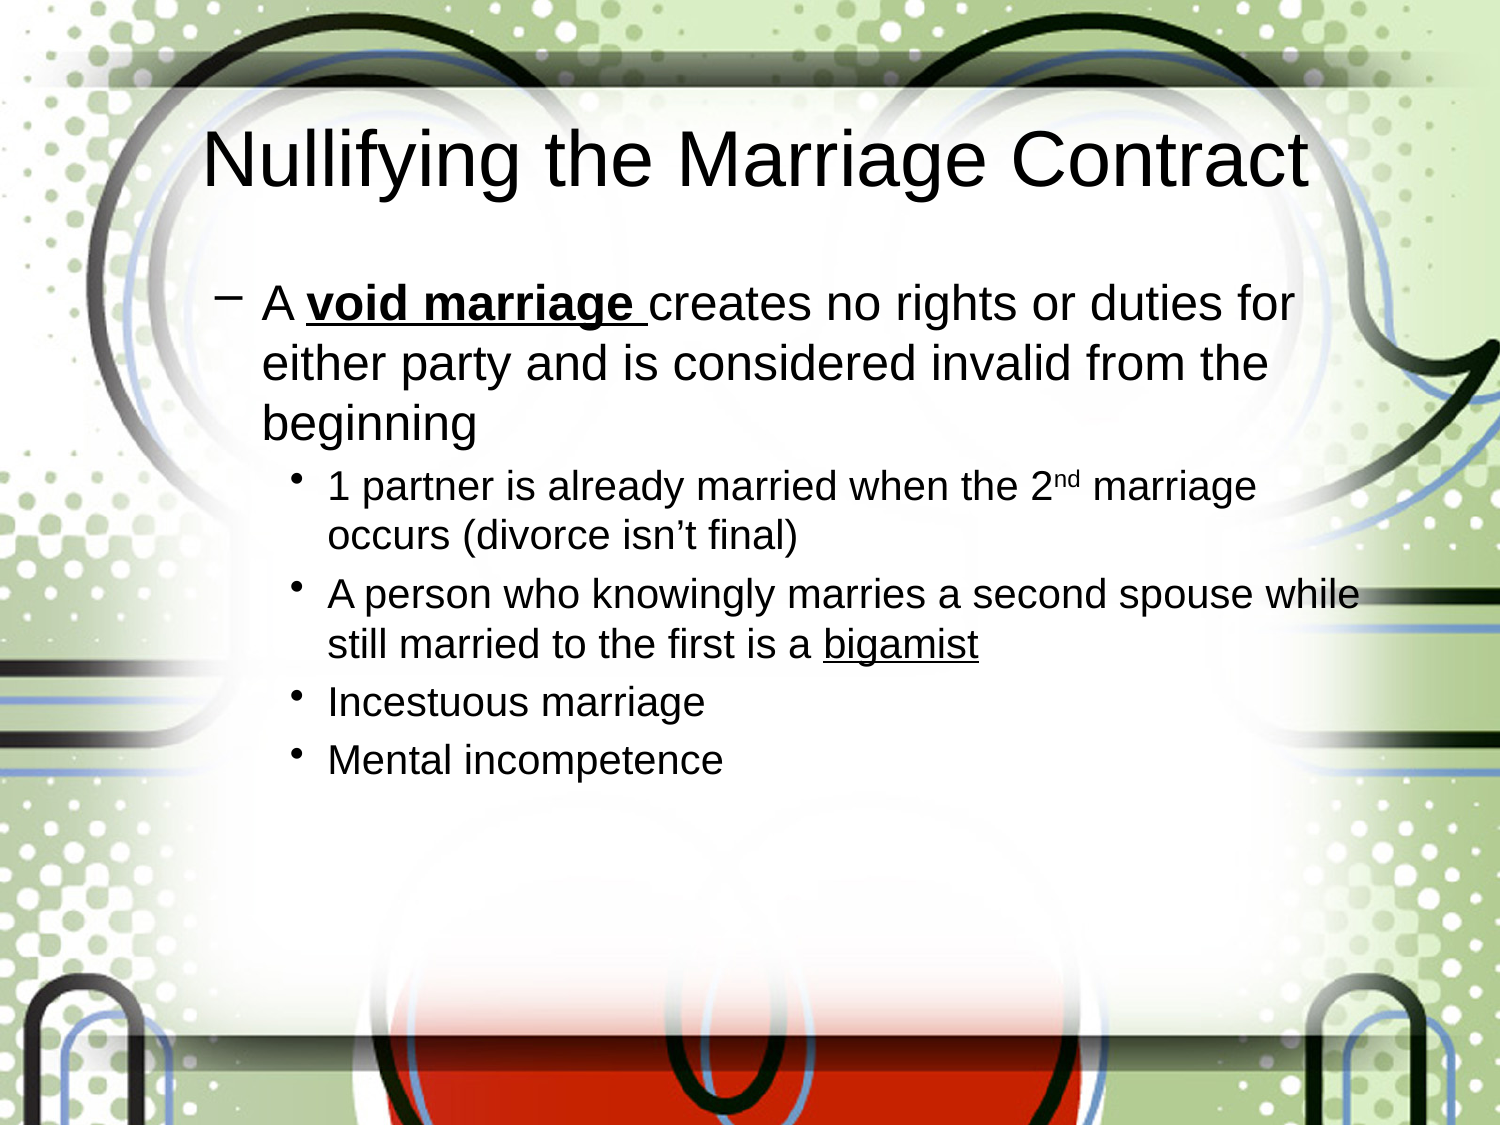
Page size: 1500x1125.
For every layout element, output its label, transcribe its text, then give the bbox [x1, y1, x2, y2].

picture [0, 0, 1500, 1125]
title Nullifying the Marriage Contract [125, 99, 1388, 233]
list A void marriage creates no rights or duties for either party and is considered invalid from the beginning 1 partner is already married when the 2nd marriage occurs (divorce isn’t final) A person who knowingly marries a second spouse while still married to the first is a bigamist Incestuous marriage Mental incompetence [125, 262, 1388, 1005]
